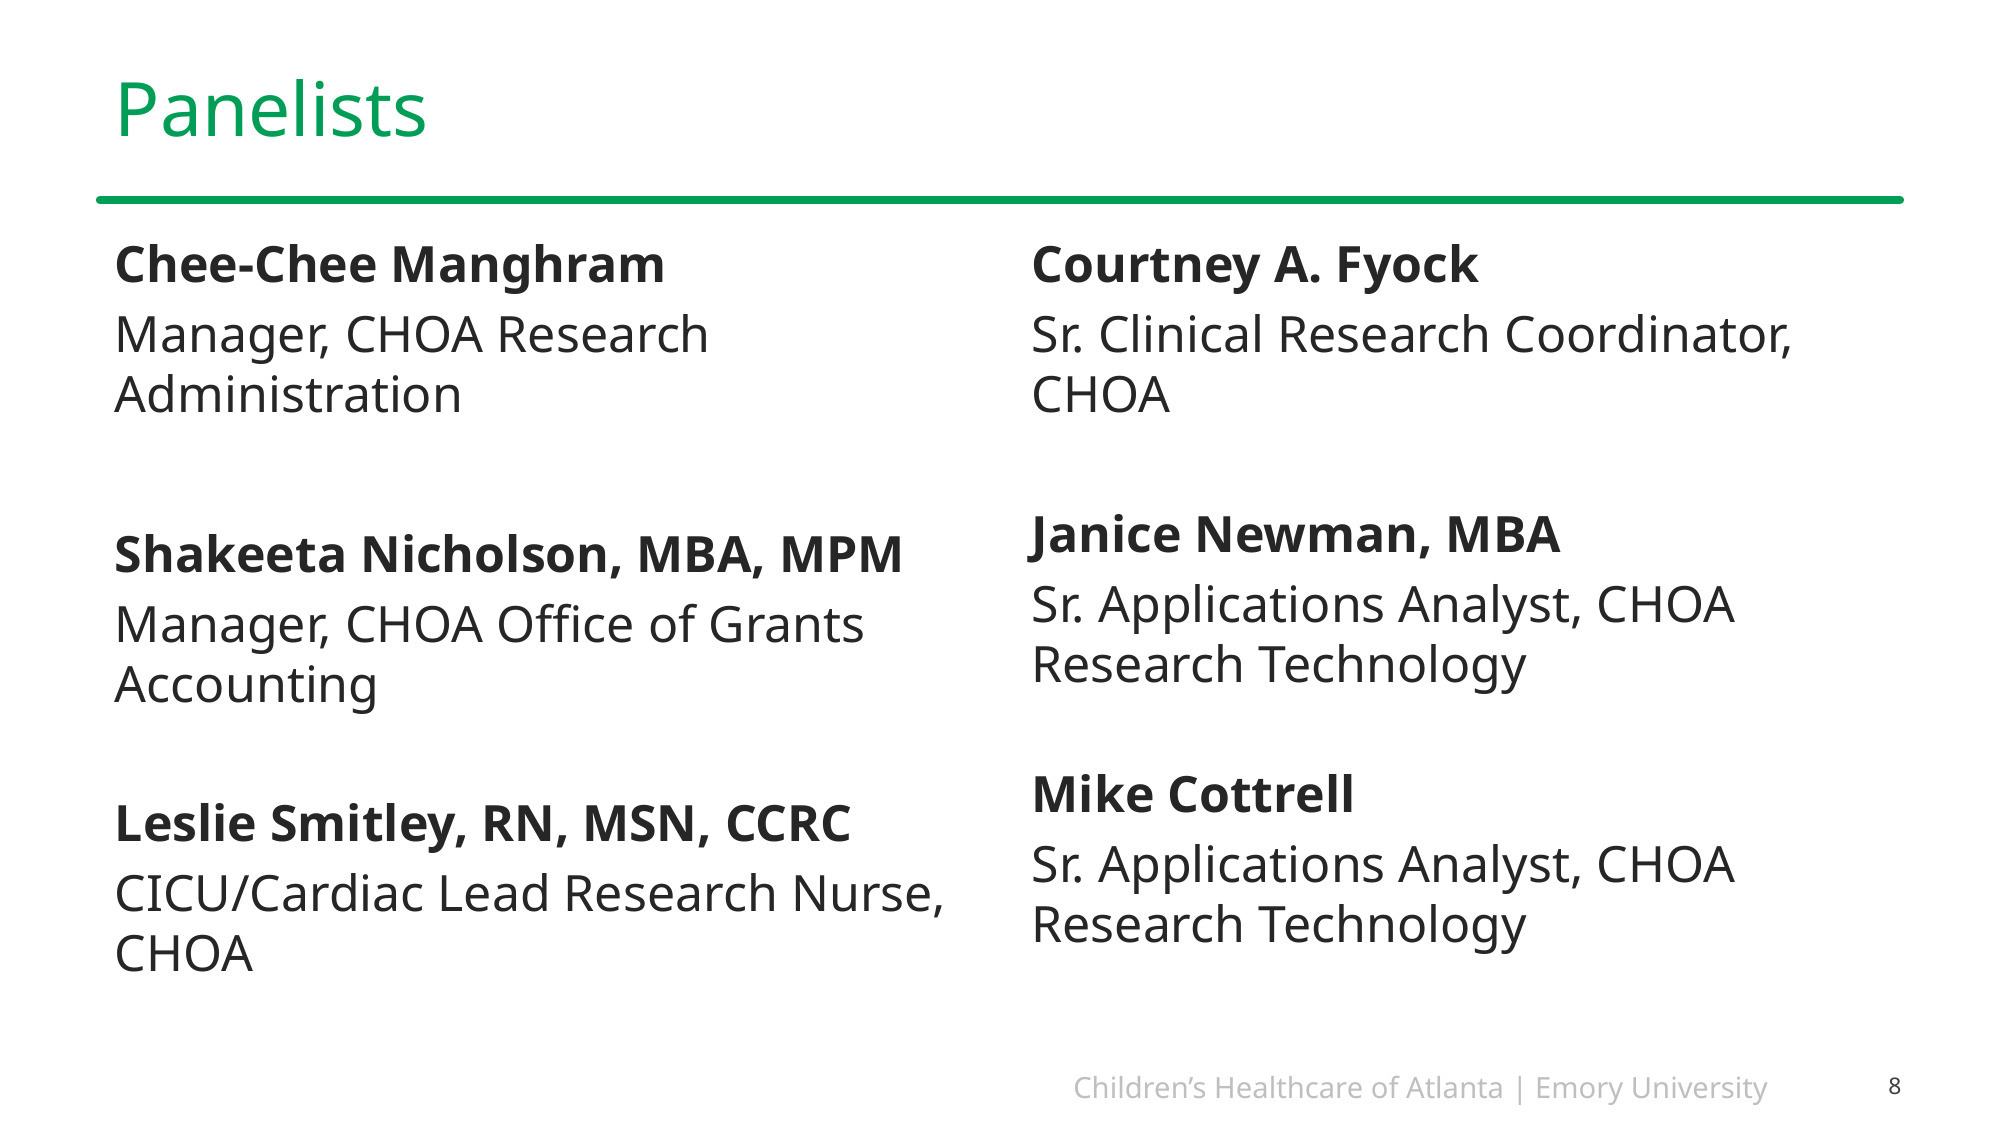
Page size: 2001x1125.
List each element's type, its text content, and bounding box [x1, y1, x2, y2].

title Panelists [99, 24, 1901, 188]
list Chee-Chee Manghram Manager, CHOA Research Administration Shakeeta Nicholson, MBA, MPM Manager, CHOA Office of Grants Accounting Leslie Smitley, RN, MSN, CCRC CICU/Cardiac Lead Research Nurse, CHOA [99, 224, 984, 1006]
slide_number 8 [1816, 1050, 1917, 1125]
list Courtney A. Fyock Sr. Clinical Research Coordinator, CHOA Janice Newman, MBA Sr. Applications Analyst, CHOA Research Technology Mike Cottrell Sr. Applications Analyst, CHOA Research Technology [1016, 224, 1901, 1006]
